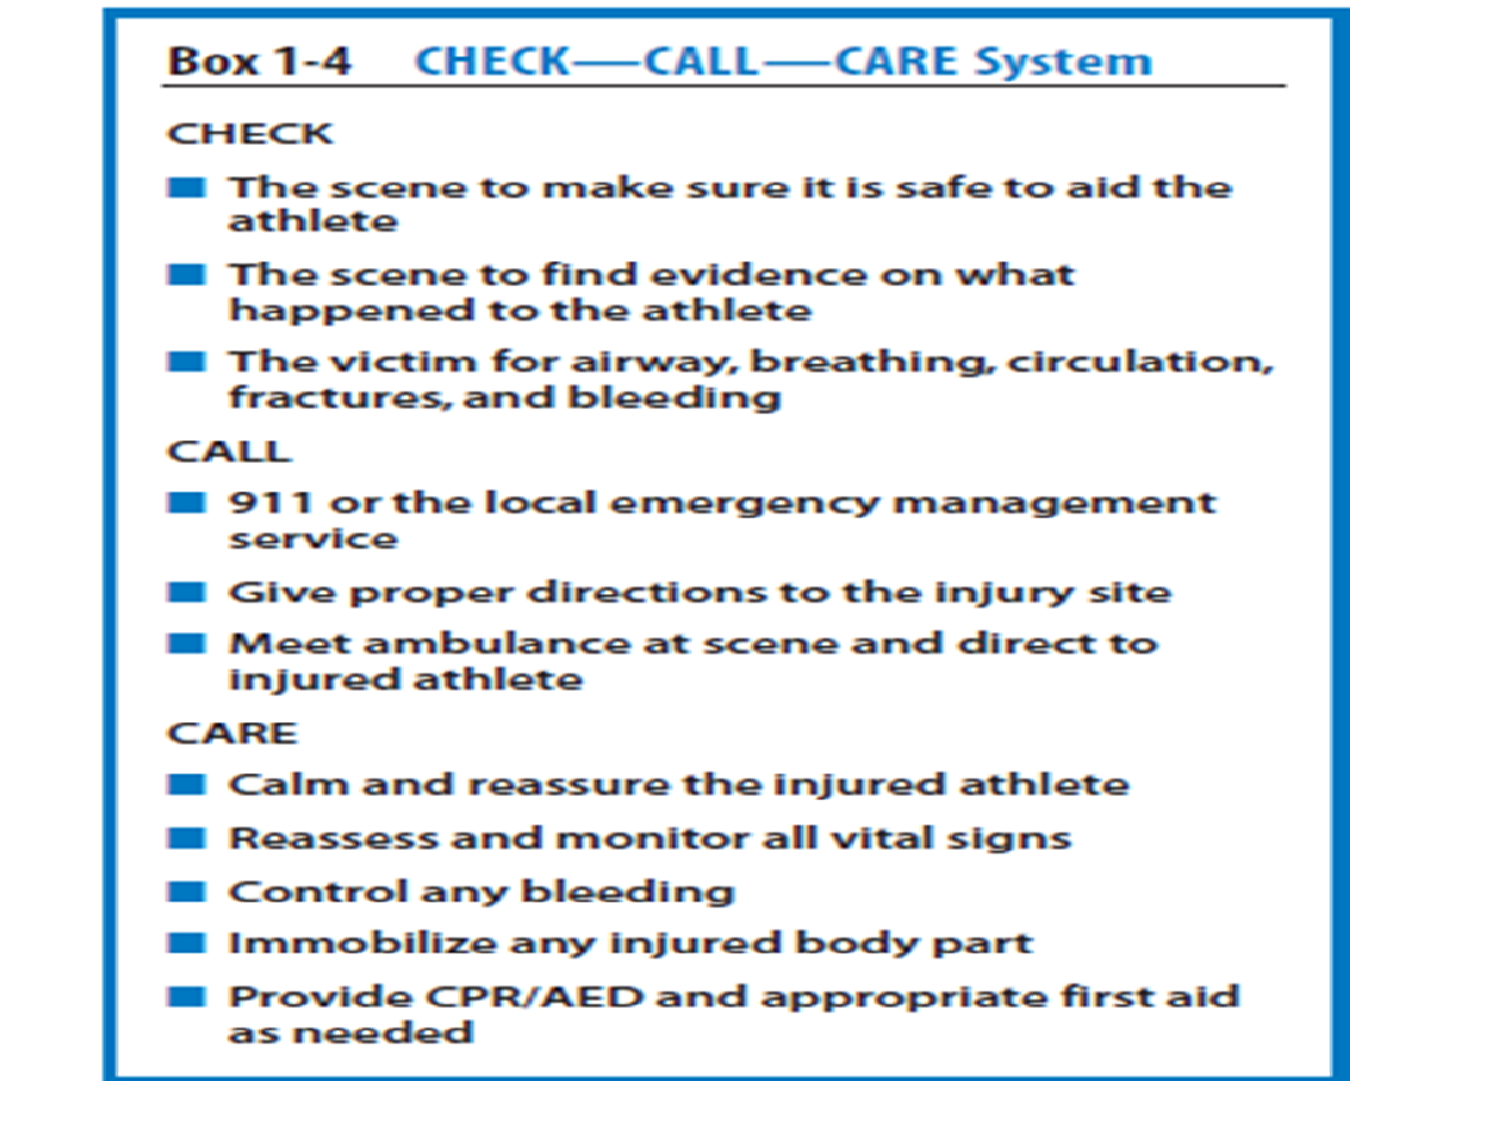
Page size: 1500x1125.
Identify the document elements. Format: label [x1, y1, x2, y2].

picture [99, 4, 1351, 1081]
